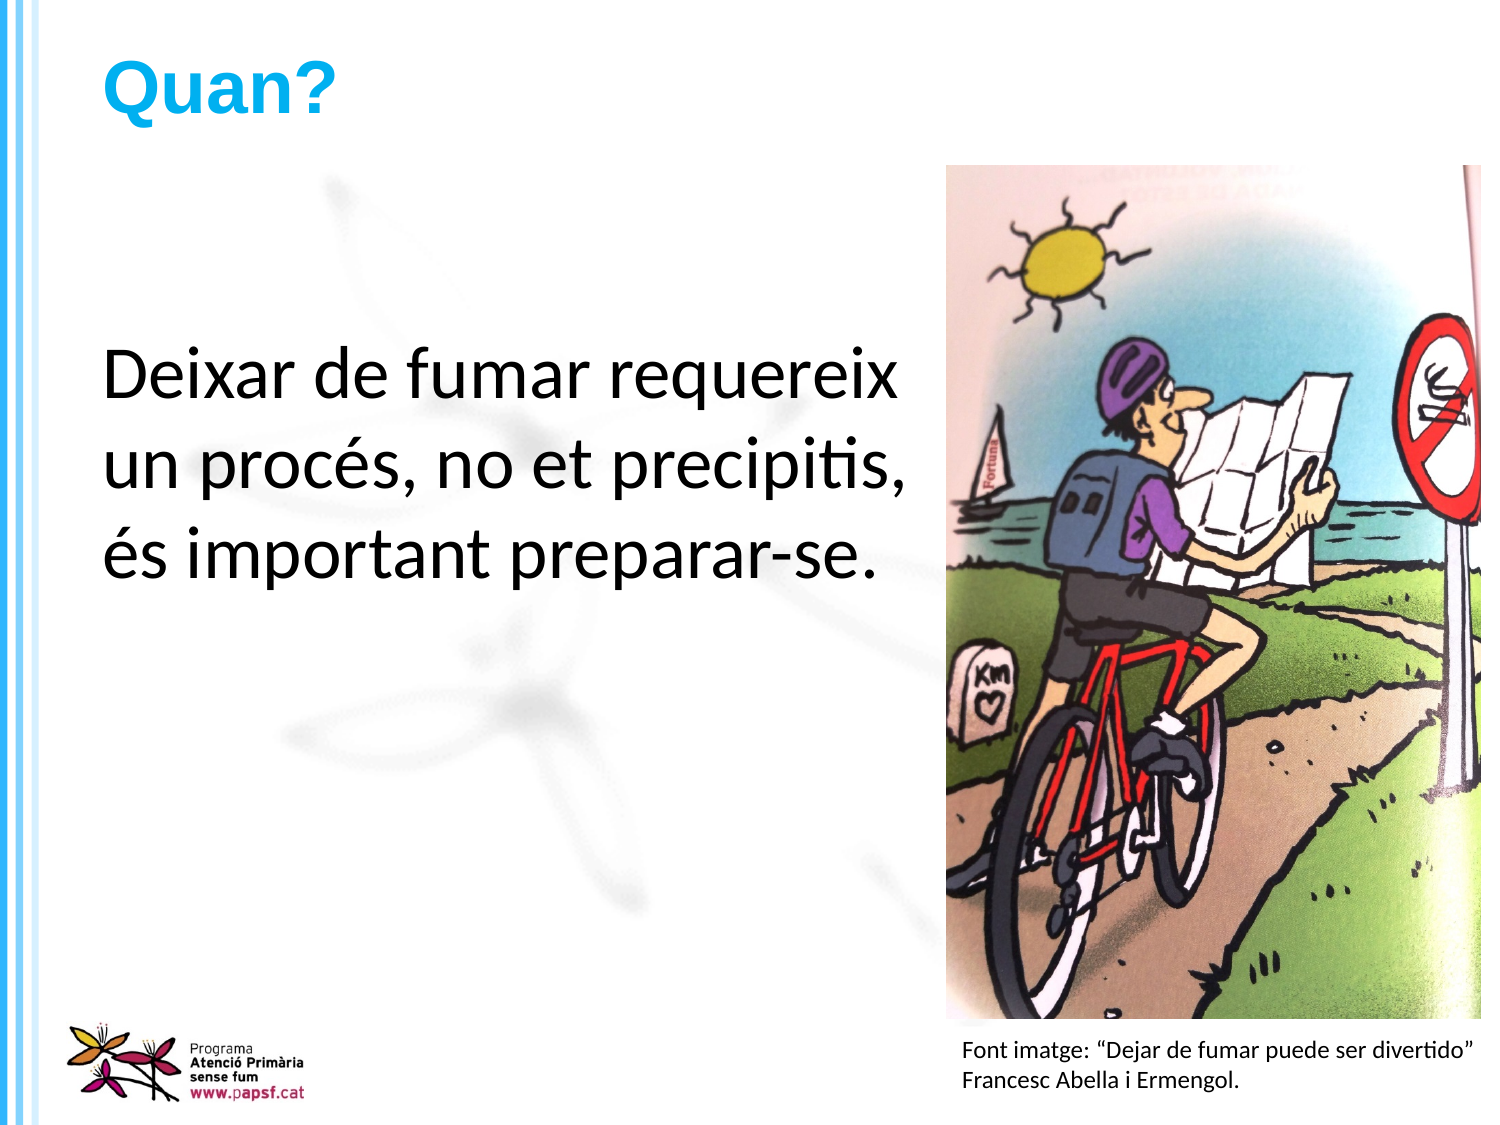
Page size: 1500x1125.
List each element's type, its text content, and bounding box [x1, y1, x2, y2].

picture [946, 165, 1481, 1019]
text_box Deixar de fumar requereix un procés, no et precipitis, és important preparar-se. [87, 316, 941, 601]
picture [66, 1021, 304, 1103]
text_box Quan? [87, 15, 1500, 151]
text_box Font imatge: “Dejar de fumar puede ser divertido” Francesc Abella i Ermengol. [947, 1026, 1492, 1102]
